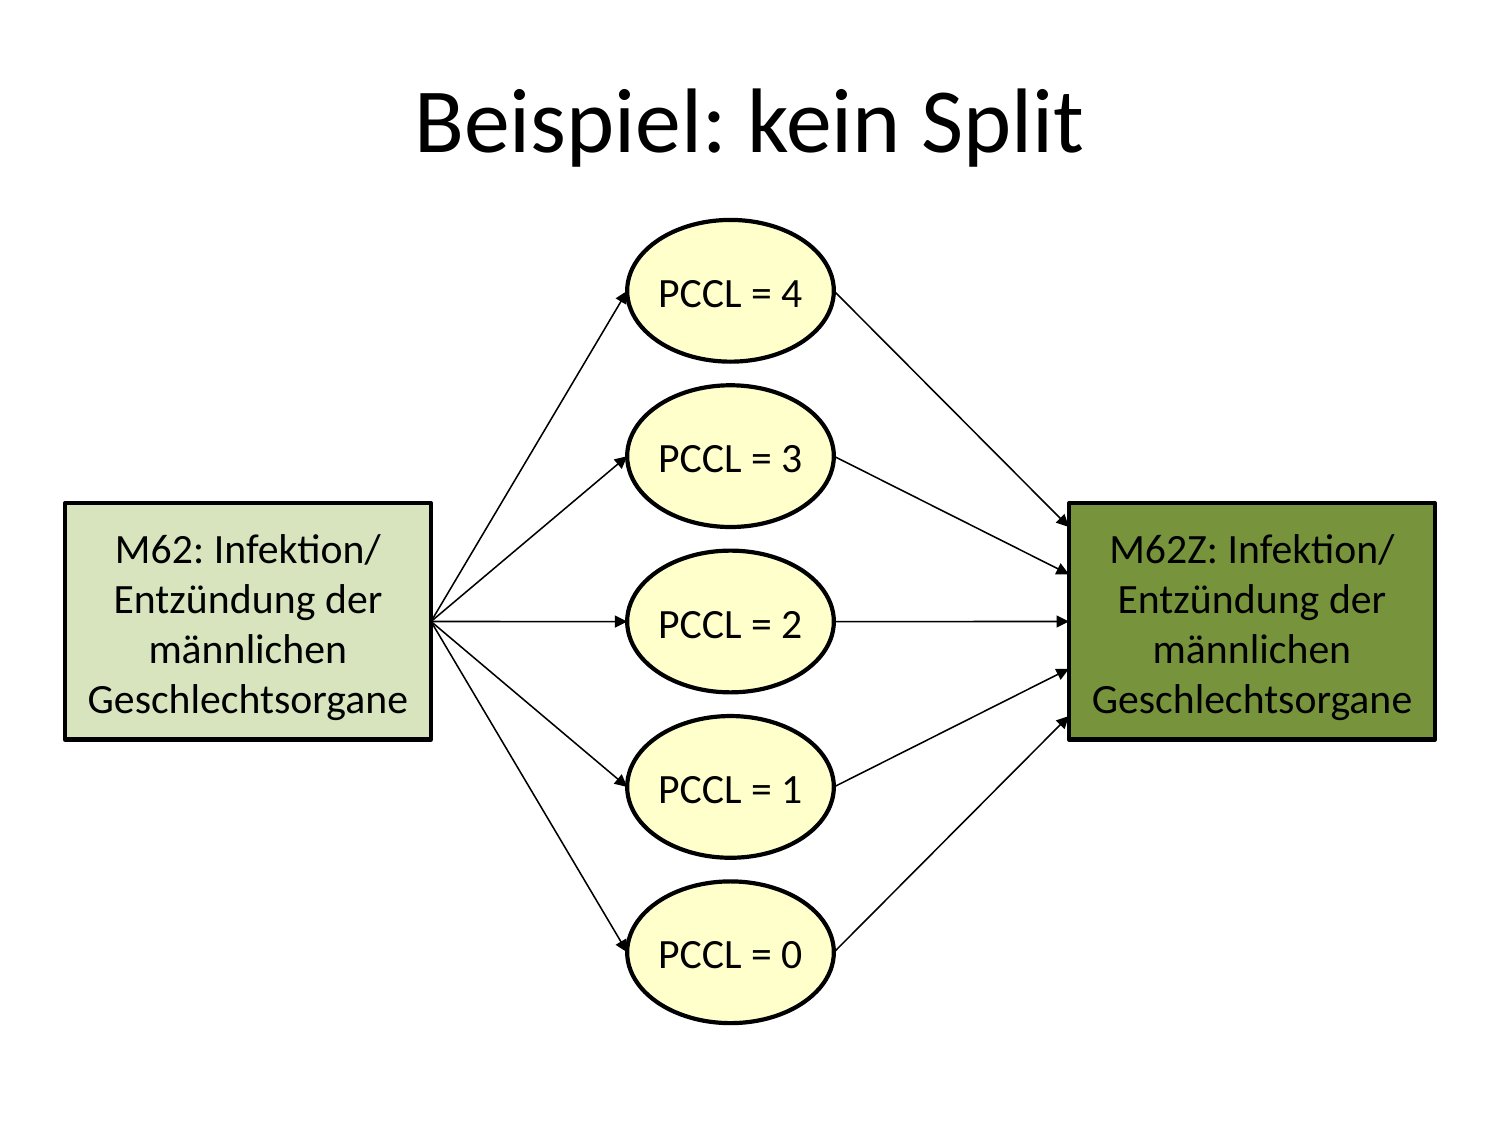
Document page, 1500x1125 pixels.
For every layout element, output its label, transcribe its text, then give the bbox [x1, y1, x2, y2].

title Beispiel: kein Split [75, 47, 1425, 185]
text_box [833, 715, 1070, 953]
text_box PCCL = 4 [625, 217, 836, 364]
text_box PCCL = 2 [632, 548, 836, 695]
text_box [430, 455, 628, 619]
text_box M62Z: Infektion/ Entzündung der männlichen Geschlechtsorgane [1067, 501, 1437, 742]
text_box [833, 455, 1070, 575]
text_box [833, 290, 1070, 455]
text_box PCCL = 0 [625, 879, 836, 1026]
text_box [833, 668, 1070, 715]
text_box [430, 290, 628, 455]
text_box M62: Infektion/ Entzündung der männlichen Geschlechtsorgane [63, 501, 424, 742]
text_box PCCL = 1 [632, 713, 828, 860]
text_box PCCL = 3 [632, 383, 828, 530]
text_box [430, 621, 628, 953]
